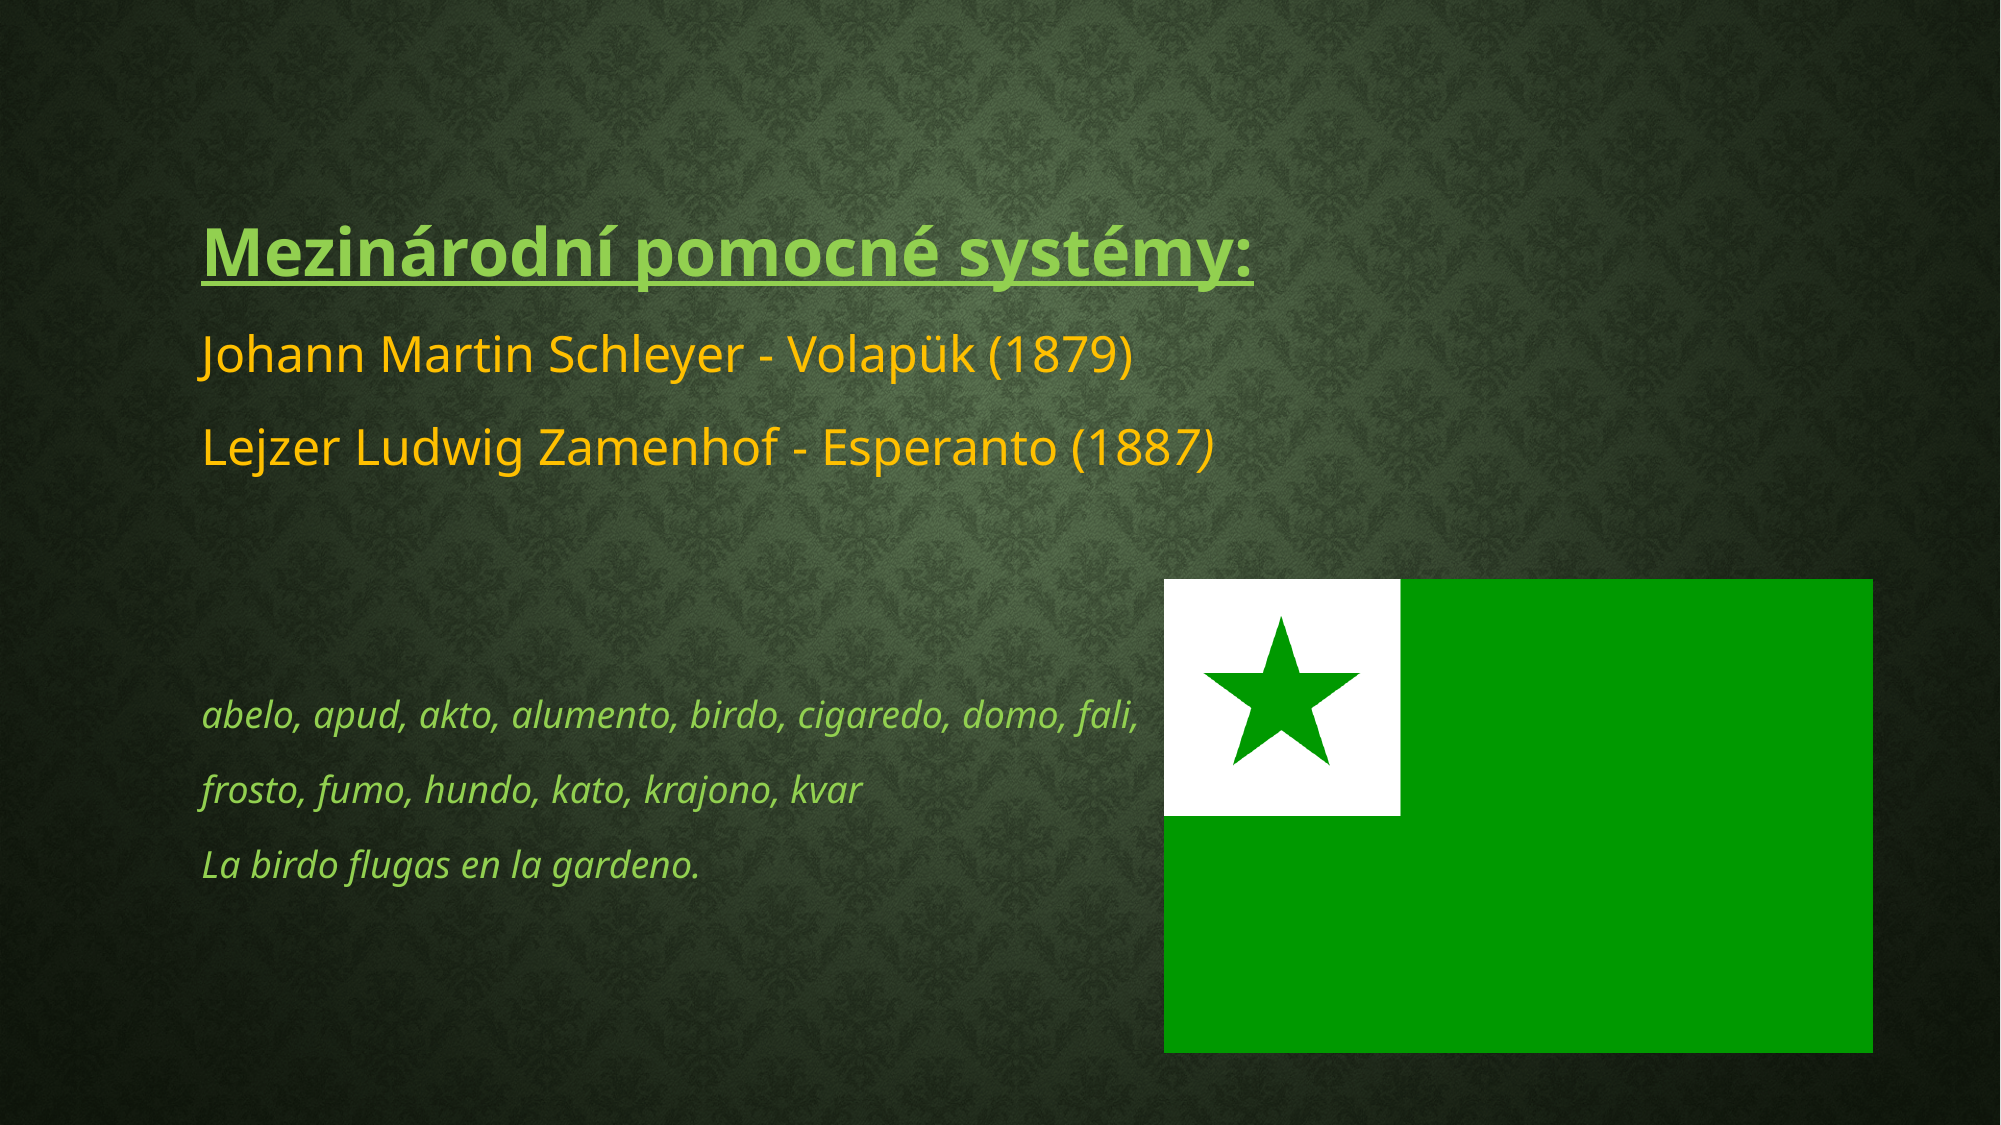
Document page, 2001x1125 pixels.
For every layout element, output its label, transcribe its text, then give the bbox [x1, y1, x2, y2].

subtitle Mezinárodní pomocné systémy: Johann Martin Schleyer - Volapük (1879) Lejzer Ludwig Zamenhof - Esperanto (1887) abelo, apud, akto, alumento, birdo, cigaredo, domo, fali, frosto, fumo, hundo, kato, krajono, kvar La birdo flugas en la gardeno. [186, 186, 1805, 1053]
picture [1163, 579, 1874, 1053]
